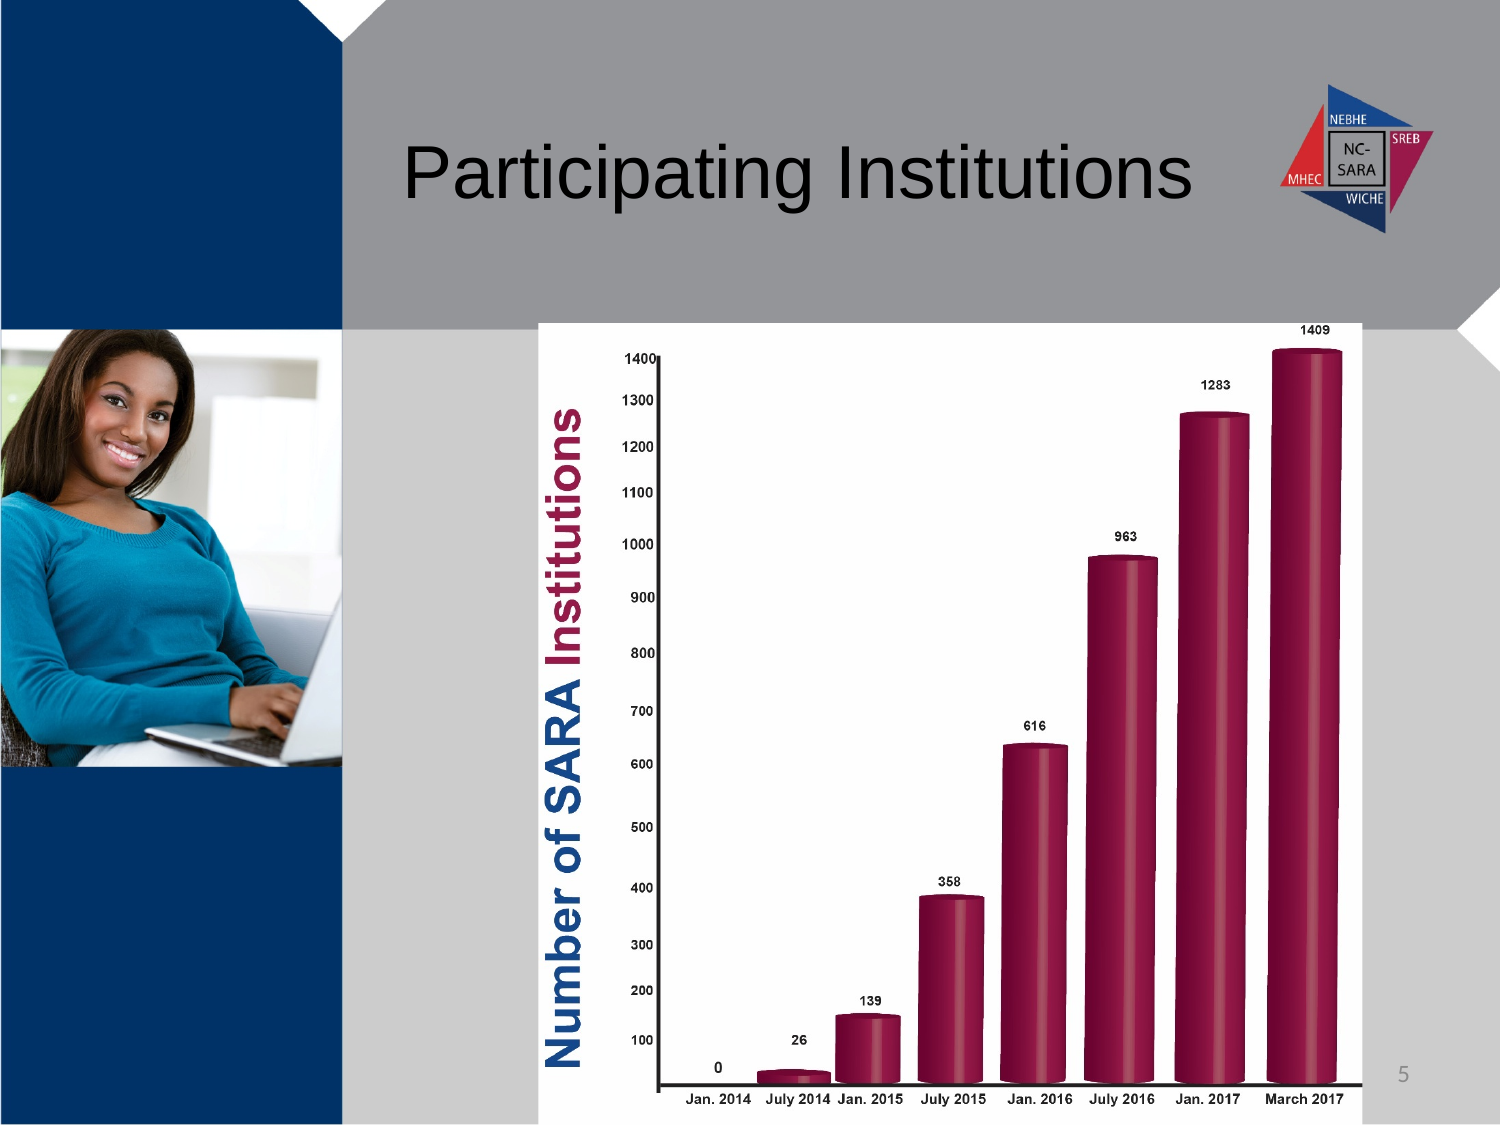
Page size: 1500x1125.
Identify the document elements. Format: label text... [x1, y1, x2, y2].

title Participating Institutions [387, 12, 1413, 325]
picture [0, 0, 1500, 1125]
slide_number 5 [1367, 1042, 1425, 1103]
